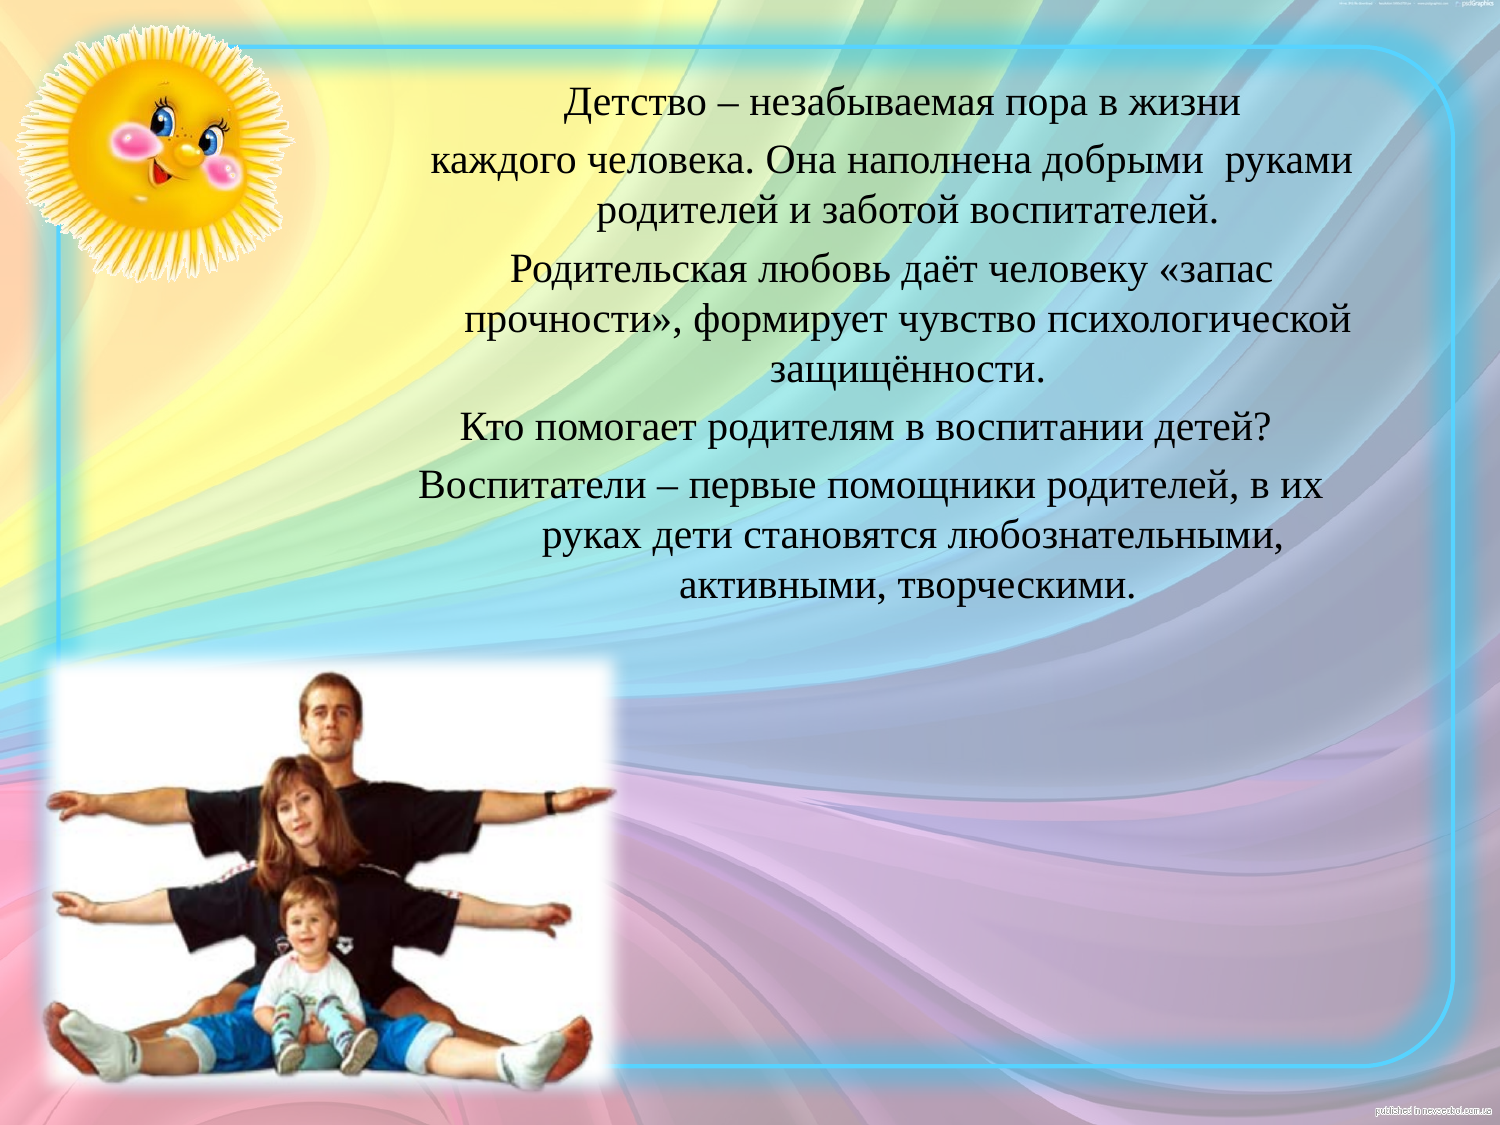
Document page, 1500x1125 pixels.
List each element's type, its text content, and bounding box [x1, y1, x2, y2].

title [75, 45, 1425, 282]
picture [29, 641, 633, 1103]
picture [11, 11, 340, 340]
list Детство – незабываемая пора в жизни каждого человека. Она наполнена добрыми руками родителей и заботой воспитателей. Родительская любовь даёт человеку «запас прочности», формирует чувство психологической защищённости. Кто помогает родителям в воспитании детей? Воспитатели – первые помощники родителей, в их руках дети становятся любознательными, активными, творческими. [348, 66, 1394, 622]
